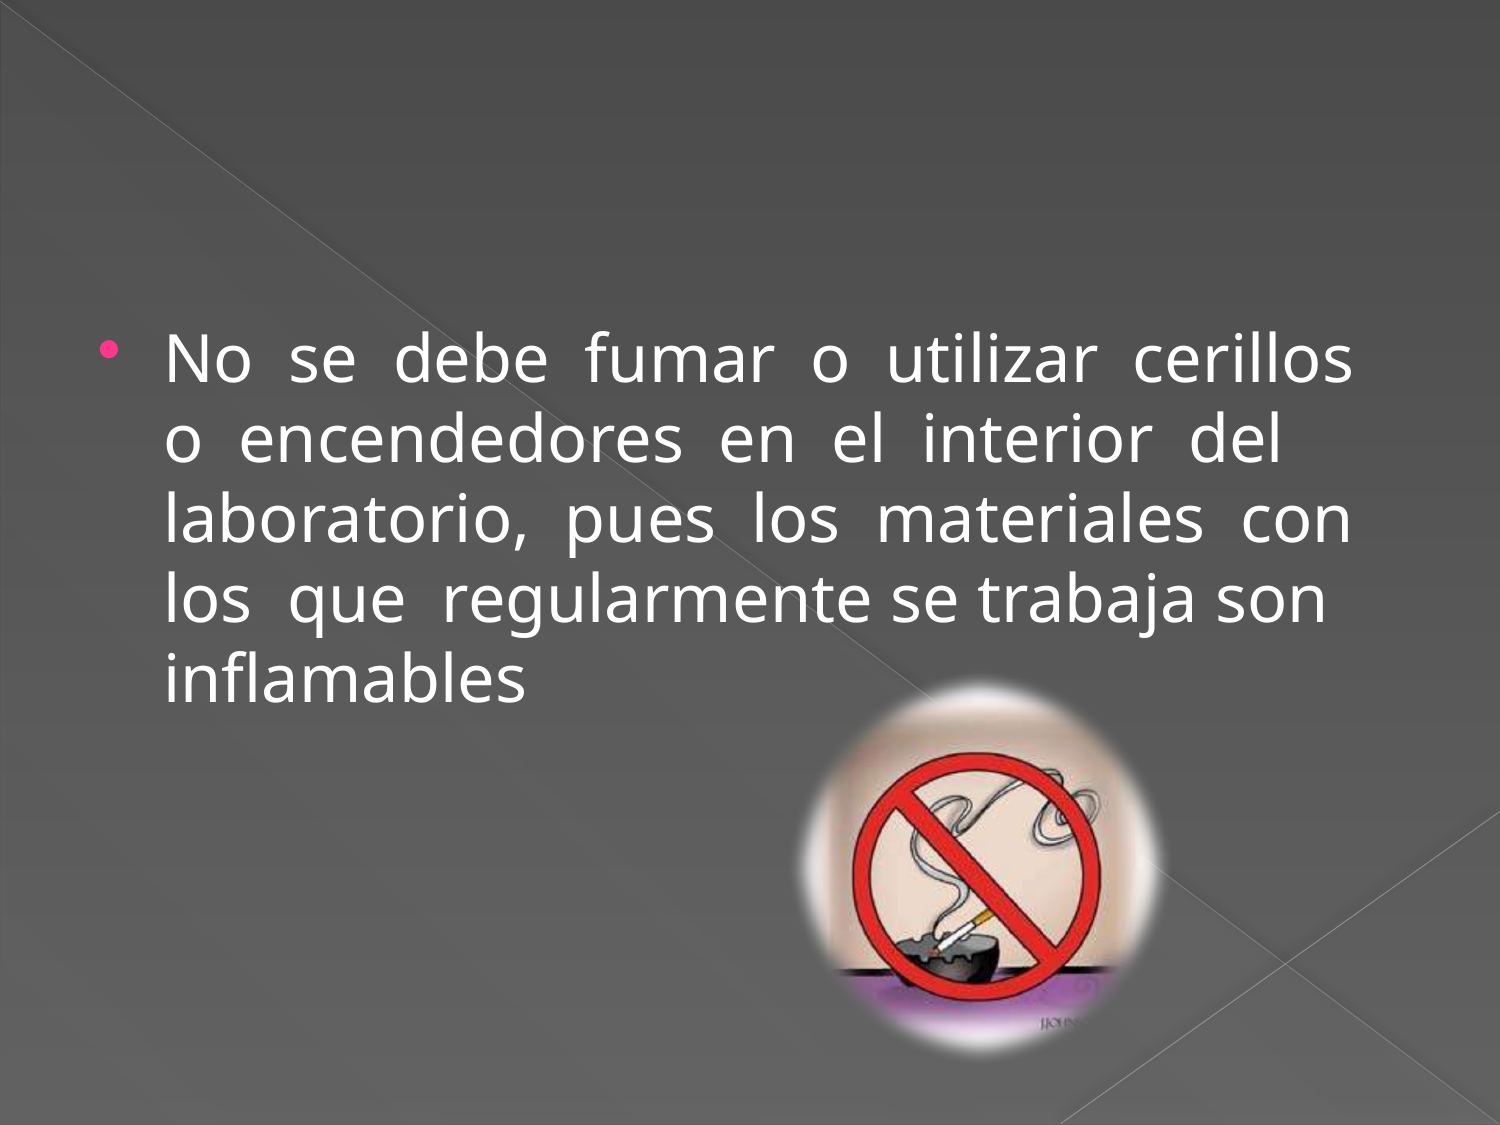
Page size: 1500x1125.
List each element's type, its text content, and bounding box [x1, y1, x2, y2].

list No se debe fumar o utilizar cerillos o encendedores en el interior del laboratorio, pues los materiales con los que regularmente se trabaja son inflamables [75, 308, 1425, 1059]
picture [784, 667, 1176, 1069]
